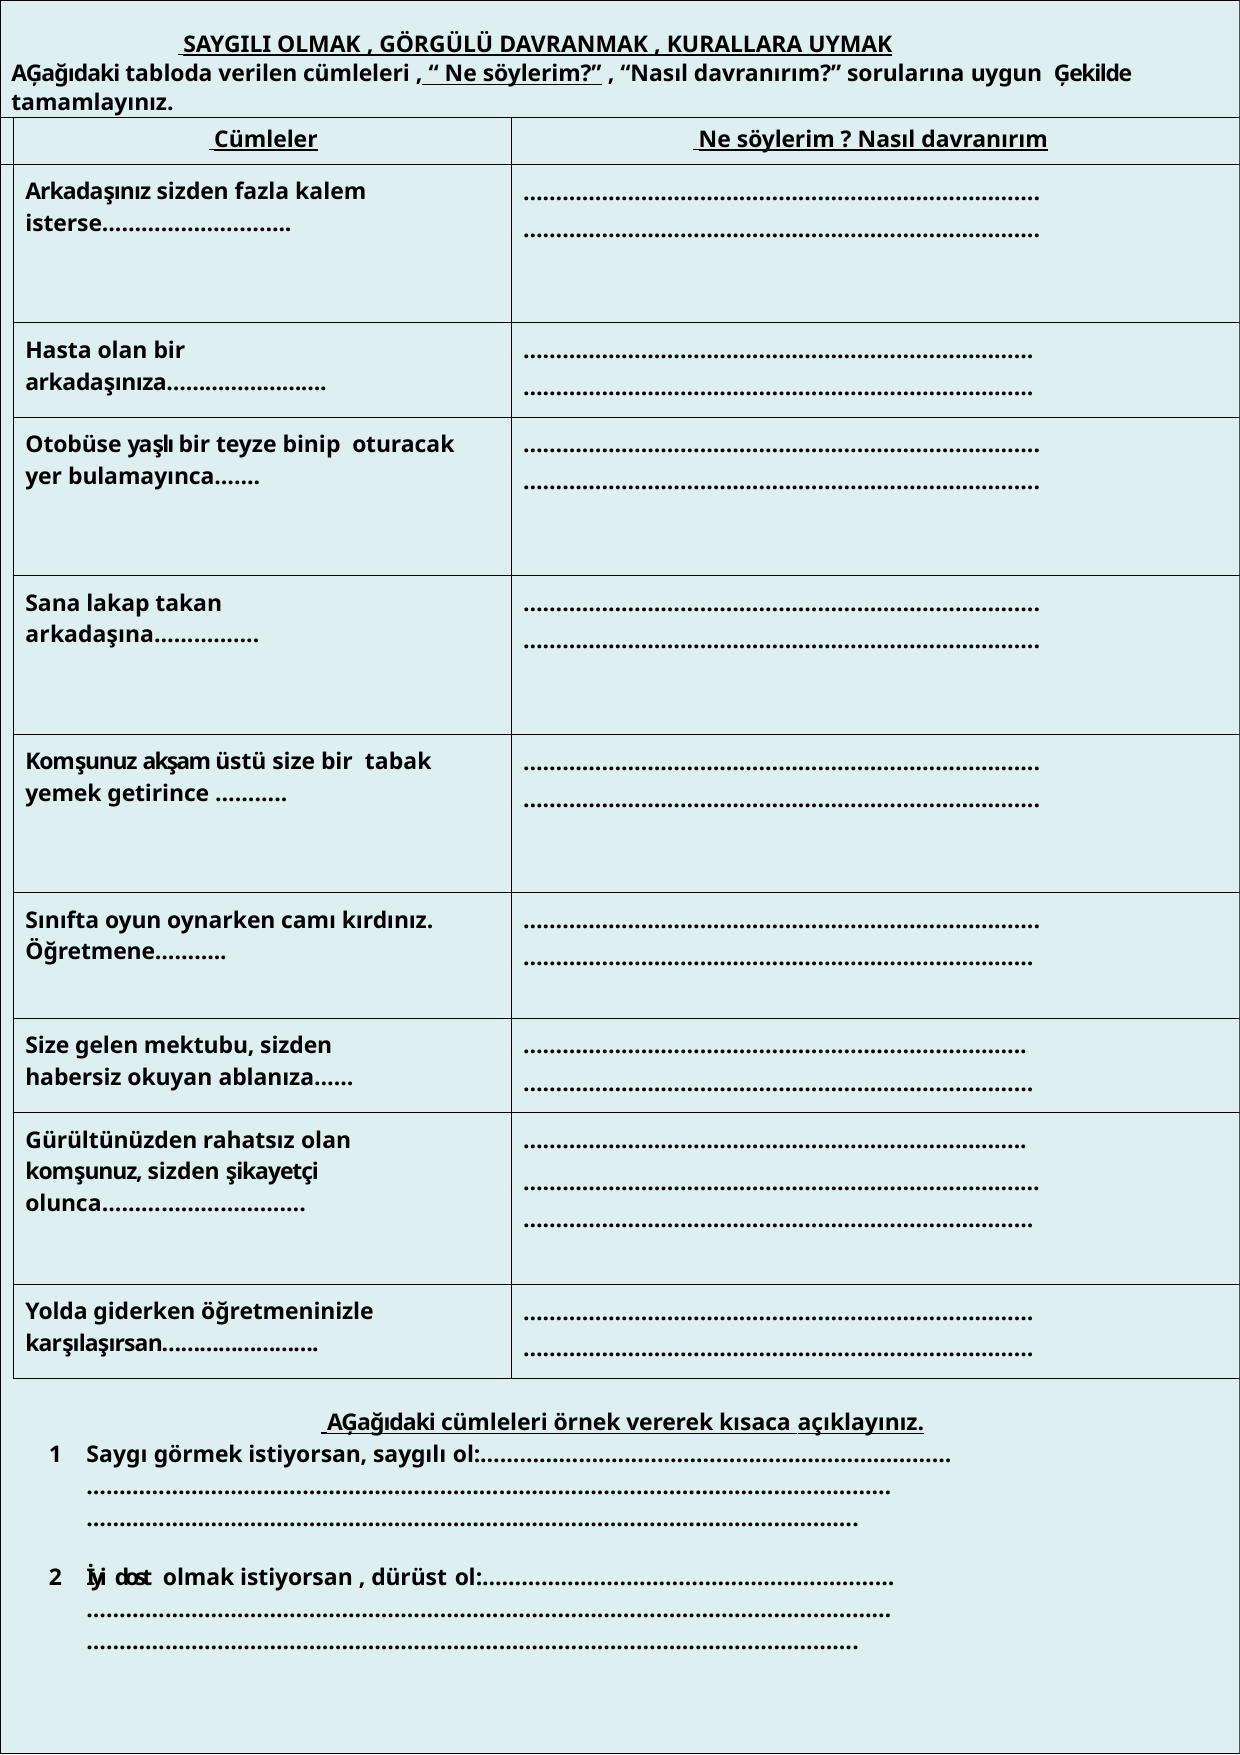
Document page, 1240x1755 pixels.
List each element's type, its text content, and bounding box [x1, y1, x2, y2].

table_cell …………………………………………………………………… …………………………………………………………………… [512, 1285, 1239, 1378]
table_cell Sana lakap takan arkadaşına……………. [14, 576, 511, 734]
table_cell ………………………………………………………………….. ………………………………………………………………….… …………………………………………………………………… [512, 1113, 1239, 1284]
table_cell ……………………………………………………………………. ……………………………………………………………………. [512, 165, 1239, 322]
table_cell [1, 118, 13, 164]
table_cell [1, 417, 13, 576]
table_cell Ne söylerim ? Nasıl davranırım [512, 118, 1239, 164]
table_cell ……………………………………………………………………. …………………………………………………………………… [512, 893, 1239, 1018]
table_cell Komşunuz akşam üstü size bir tabak yemek getirince ……….. [14, 735, 511, 892]
table_cell Size gelen mektubu, sizden habersiz okuyan ablanıza…… [14, 1019, 511, 1112]
table_cell ……………………………………………………………………. ……………………………………………………………………. [512, 735, 1239, 892]
table_cell Otobüse yaşlı bir teyze binip oturacak yer bulamayınca……. [14, 418, 511, 575]
table_cell [1, 323, 13, 417]
table_cell [1, 1018, 13, 1112]
table_cell AĢağıdaki cümleleri örnek vererek kısaca açıklayınız. Saygı görmek istiyorsan, saygılı ol:……………………………………………………………… …………………………………………………………………………………………………………… ………………………………………………………………………………………………………. İyi dost olmak istiyorsan , dürüst ol:……………………………………………………… …………………………………………………………………………………………………………… ………………………………………………………………………………………………………. [1, 1379, 1239, 1753]
table_cell Sınıfta oyun oynarken camı kırdınız. Öğretmene……….. [14, 893, 511, 1018]
table_cell [1, 1112, 13, 1284]
table_cell ……………………………………………………………………. ……………………………………………………………………. [512, 576, 1239, 734]
table_cell [1, 1284, 13, 1379]
table_cell ……………………………………………………………………. ……………………………………………………………………. [512, 418, 1239, 575]
table_cell ………………………………………………………………….. …………………………………………………………………… [512, 1019, 1239, 1112]
table_cell [1, 893, 13, 1018]
table_header SAYGILI OLMAK , GÖRGÜLÜ DAVRANMAK , KURALLARA UYMAK AĢağıdaki tabloda verilen cümleleri , “ Ne söylerim?” , “Nasıl davranırım?” sorularına uygun Ģekilde tamamlayınız. [1, 1, 1239, 117]
table_cell [1, 734, 13, 893]
table_cell [1, 165, 13, 323]
table_cell Yolda giderken öğretmeninizle karşılaşırsan……………………. [14, 1285, 511, 1378]
table_cell [1, 576, 13, 734]
table_cell …………………………………………………………………… …………………………………………………………………… [512, 323, 1239, 417]
table_cell Arkadaşınız sizden fazla kalem isterse……………………….. [14, 165, 511, 322]
table_cell Cümleler [14, 118, 511, 164]
table_cell Hasta olan bir arkadaşınıza……………………. [14, 323, 511, 417]
table_cell Gürültünüzden rahatsız olan komşunuz, sizden şikayetçi olunca…………………………. [14, 1113, 511, 1284]
